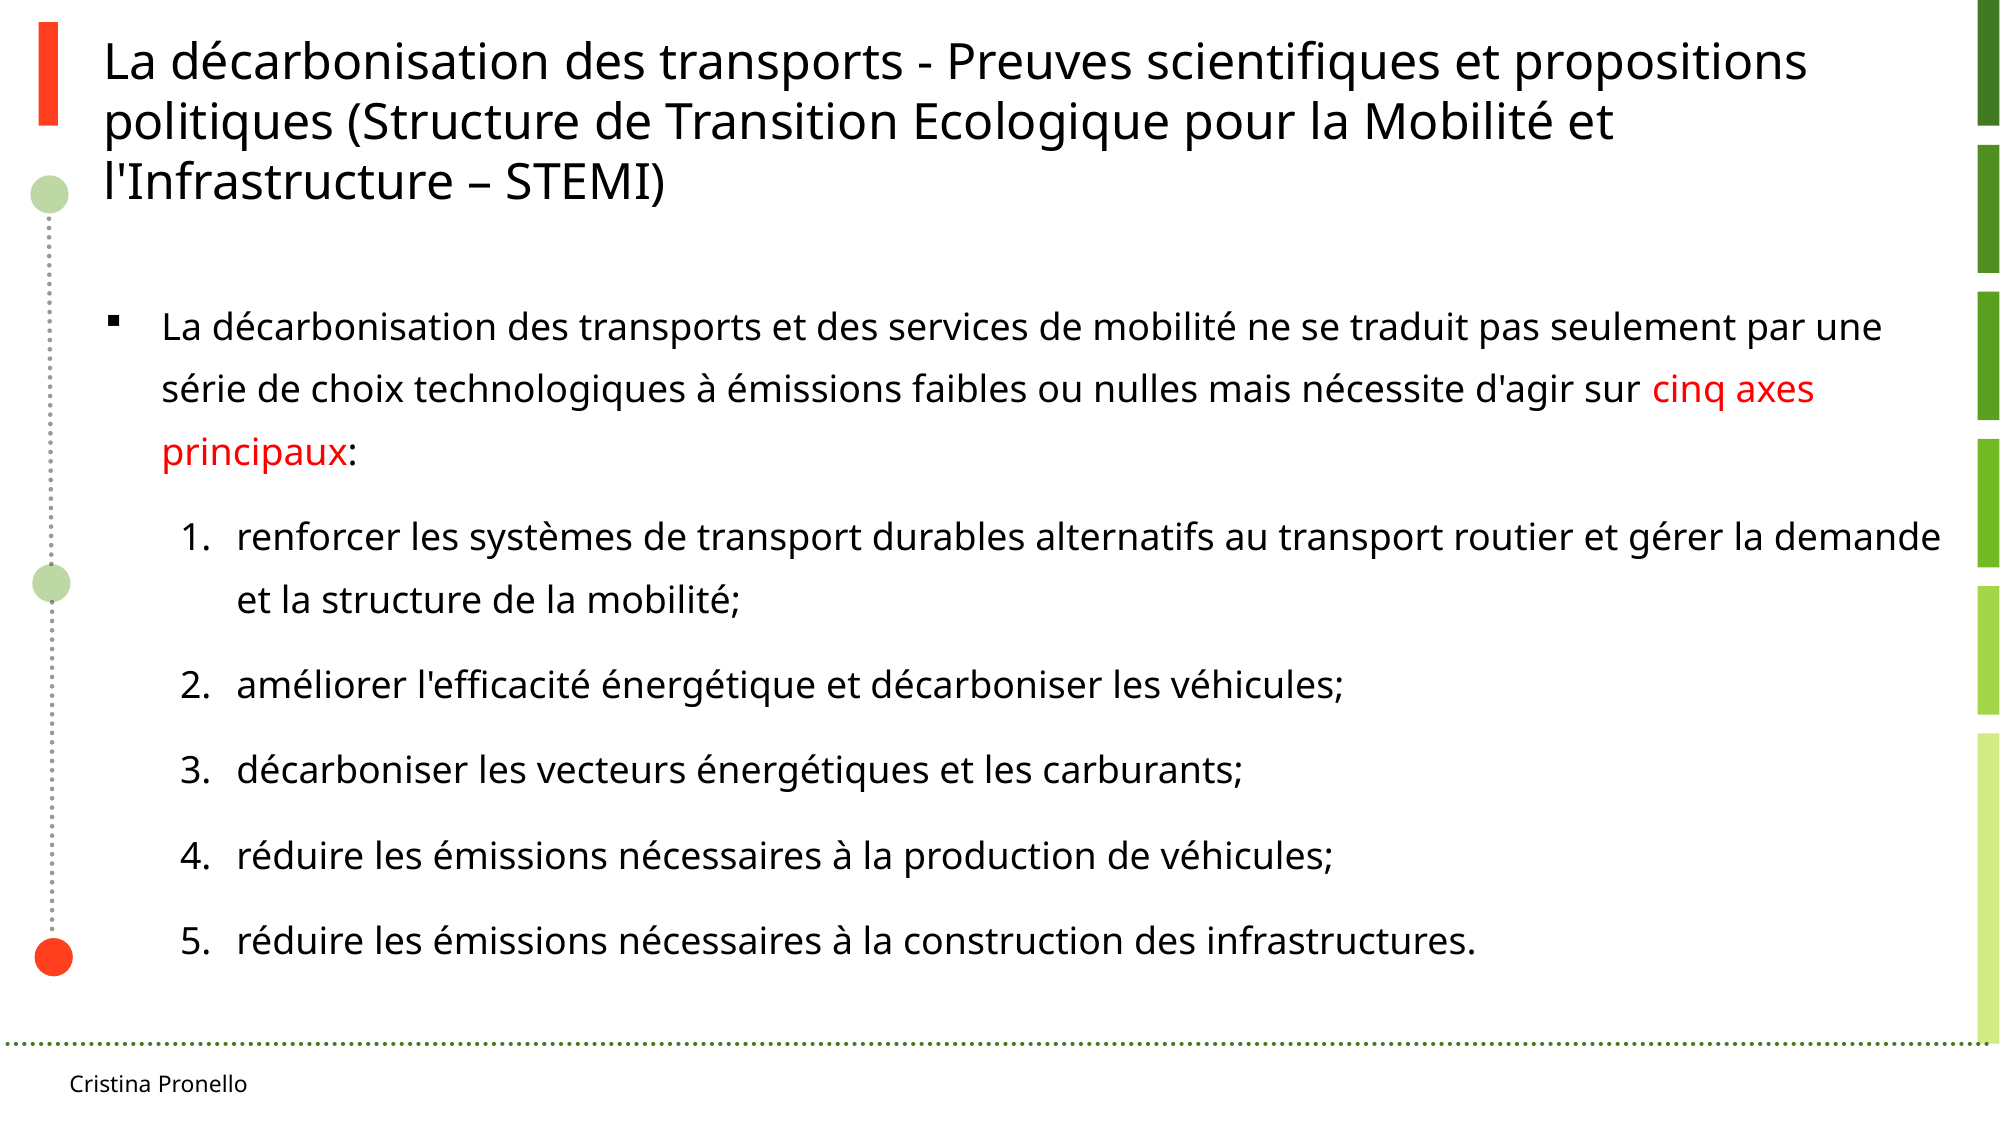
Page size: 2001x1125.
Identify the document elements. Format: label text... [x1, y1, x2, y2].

text_box Cristina Pronello [54, 1062, 1097, 1105]
text_box [1977, 144, 2000, 274]
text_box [48, 218, 52, 565]
text_box [1977, 438, 2000, 568]
text_box [1977, 732, 2000, 1045]
subtitle La décarbonisation des transports et des services de mobilité ne se traduit pas seulement par une série de choix technologiques à émissions faibles ou nulles mais nécessite d'agir sur cinq axes principaux: renforcer les systèmes de transport durables alternatifs au transport routier et gérer la demande et la structure de la mobilité; améliorer l'efficacité énergétique et décarboniser les véhicules; décarboniser les vecteurs énergétiques et les carburants; réduire les émissions nécessaires à la production de véhicules; réduire les émissions nécessaires à la construction des infrastructures. [90, 277, 1959, 1034]
text_box [33, 937, 74, 978]
text_box [1977, 291, 2000, 421]
text_box [38, 21, 59, 127]
text_box [31, 563, 72, 604]
text_box La décarbonisation des transports - Preuves scientifiques et propositions politiques (Structure de Transition Ecologique pour la Mobilité et l'Infrastructure – STEMI) [88, 22, 1923, 217]
text_box [1977, 0, 2000, 127]
text_box [1977, 585, 2000, 716]
text_box [29, 174, 70, 215]
